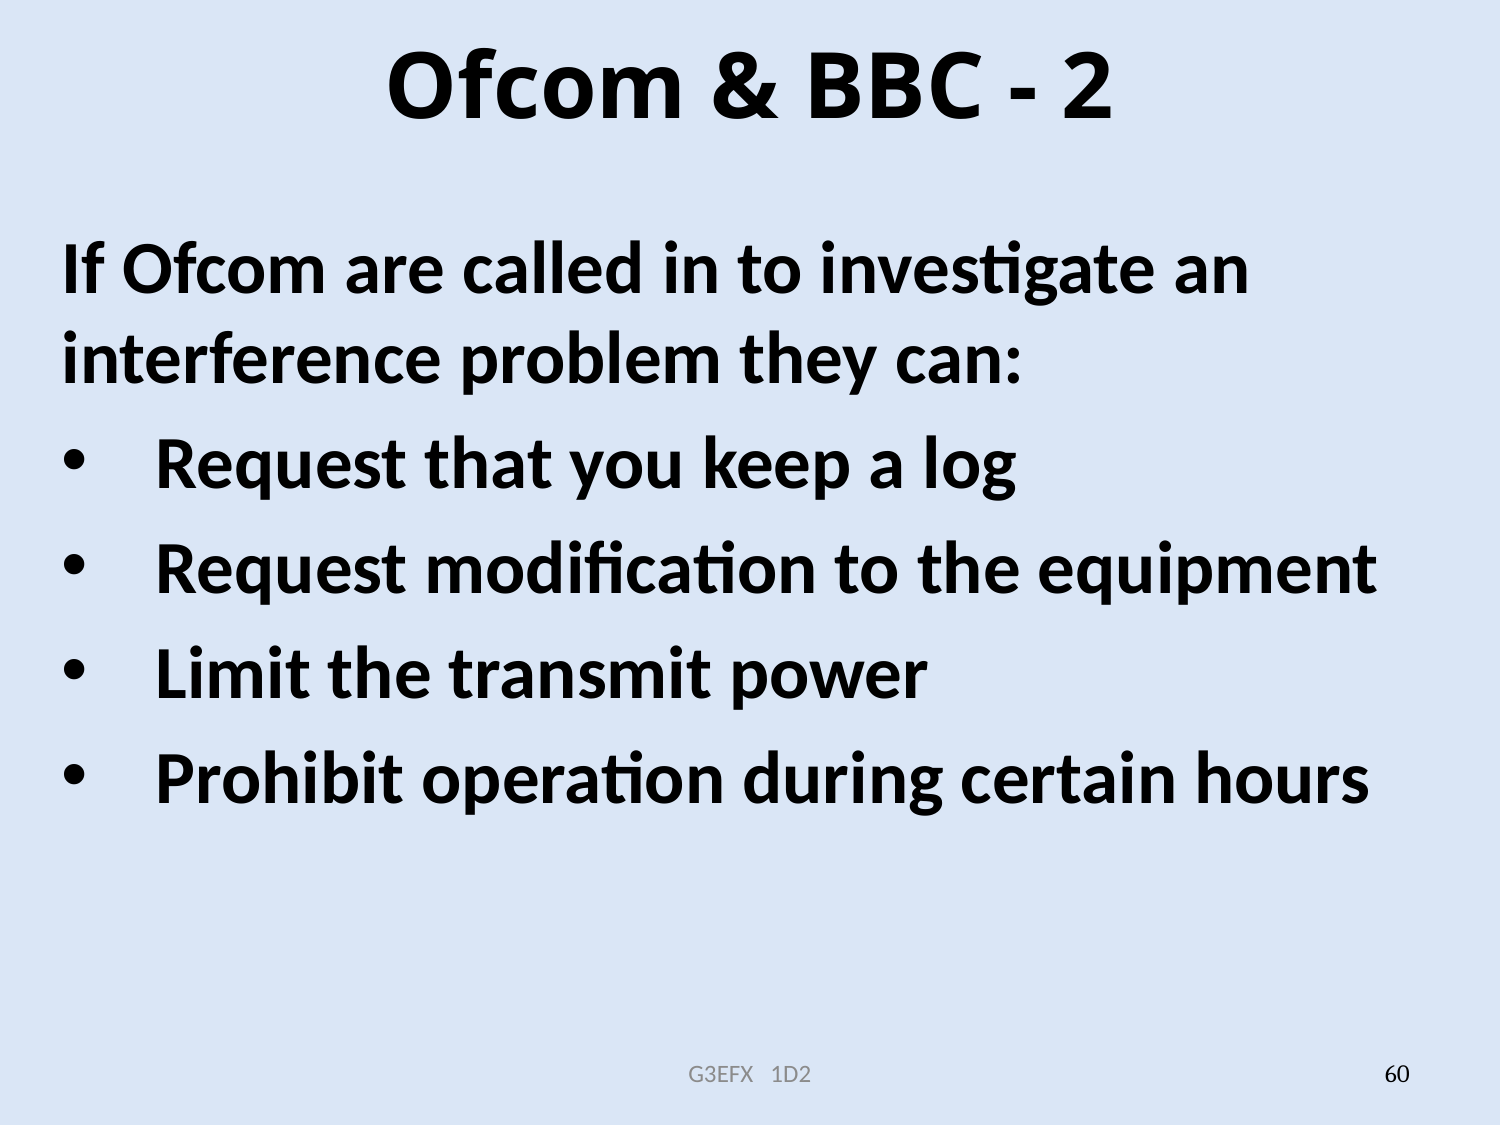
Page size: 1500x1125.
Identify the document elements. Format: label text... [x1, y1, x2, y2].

title Ofcom & BBC - 2 [0, 0, 1500, 165]
footer G3EFX 1D2 [512, 1042, 988, 1103]
subtitle If Ofcom are called in to investigate an interference problem they can: Request that you keep a log Request modification to the equipment Limit the transmit power Prohibit operation during certain hours [46, 210, 1407, 1009]
slide_number 60 [1074, 1042, 1425, 1103]
